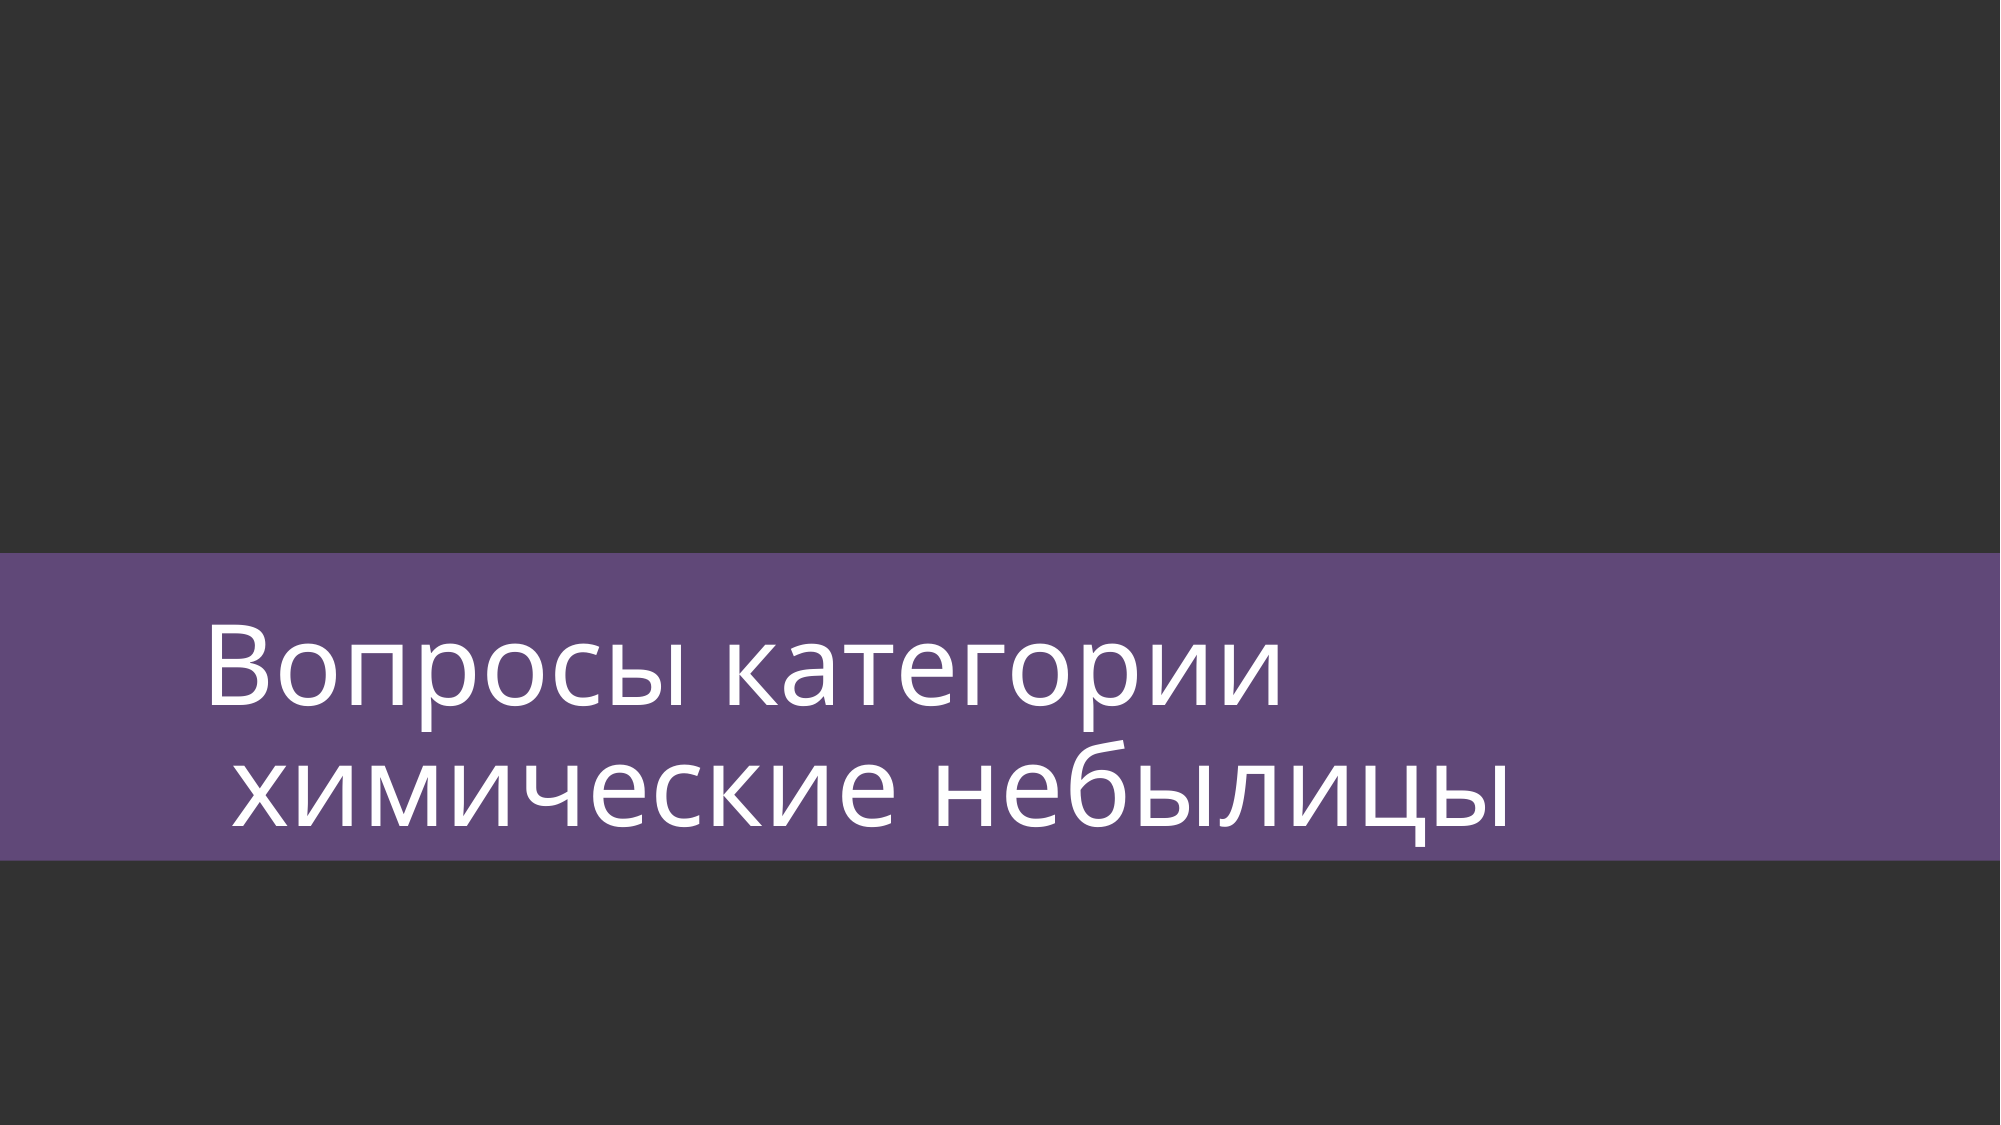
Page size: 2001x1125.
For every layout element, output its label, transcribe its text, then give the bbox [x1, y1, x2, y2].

title Вопросы категории химические небылицы [185, 577, 1963, 881]
